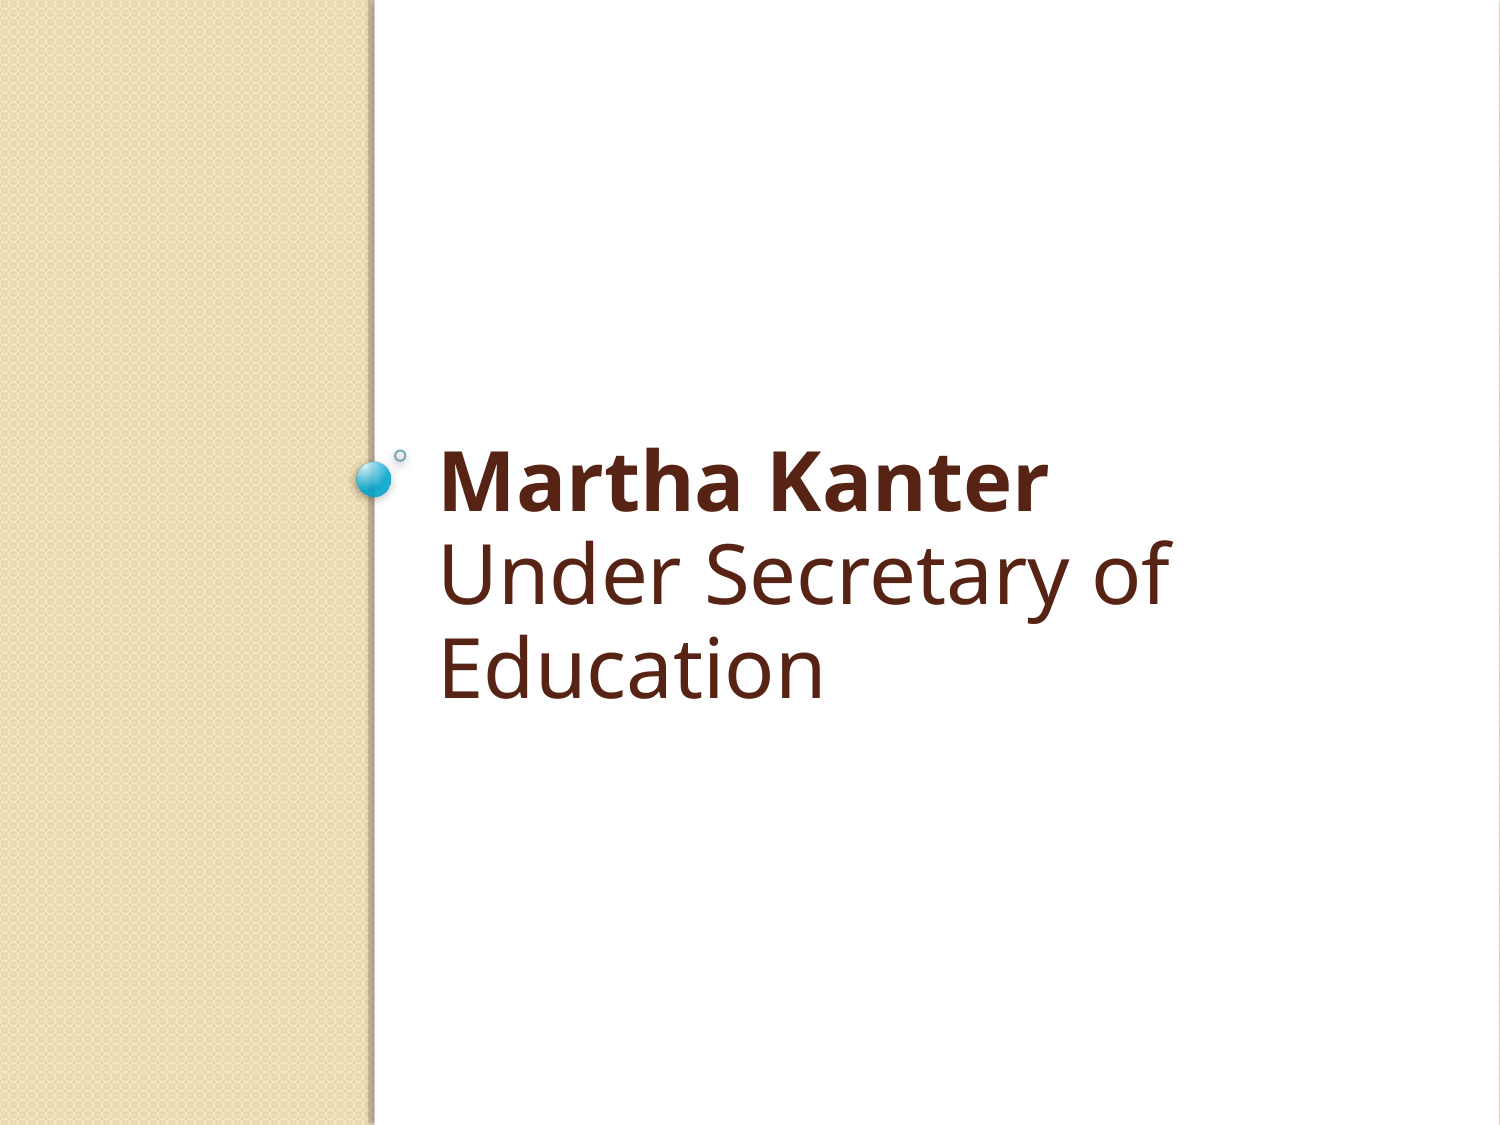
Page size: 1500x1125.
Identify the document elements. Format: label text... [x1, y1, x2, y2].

title Martha Kanter Under Secretary of Education [422, 426, 1473, 802]
